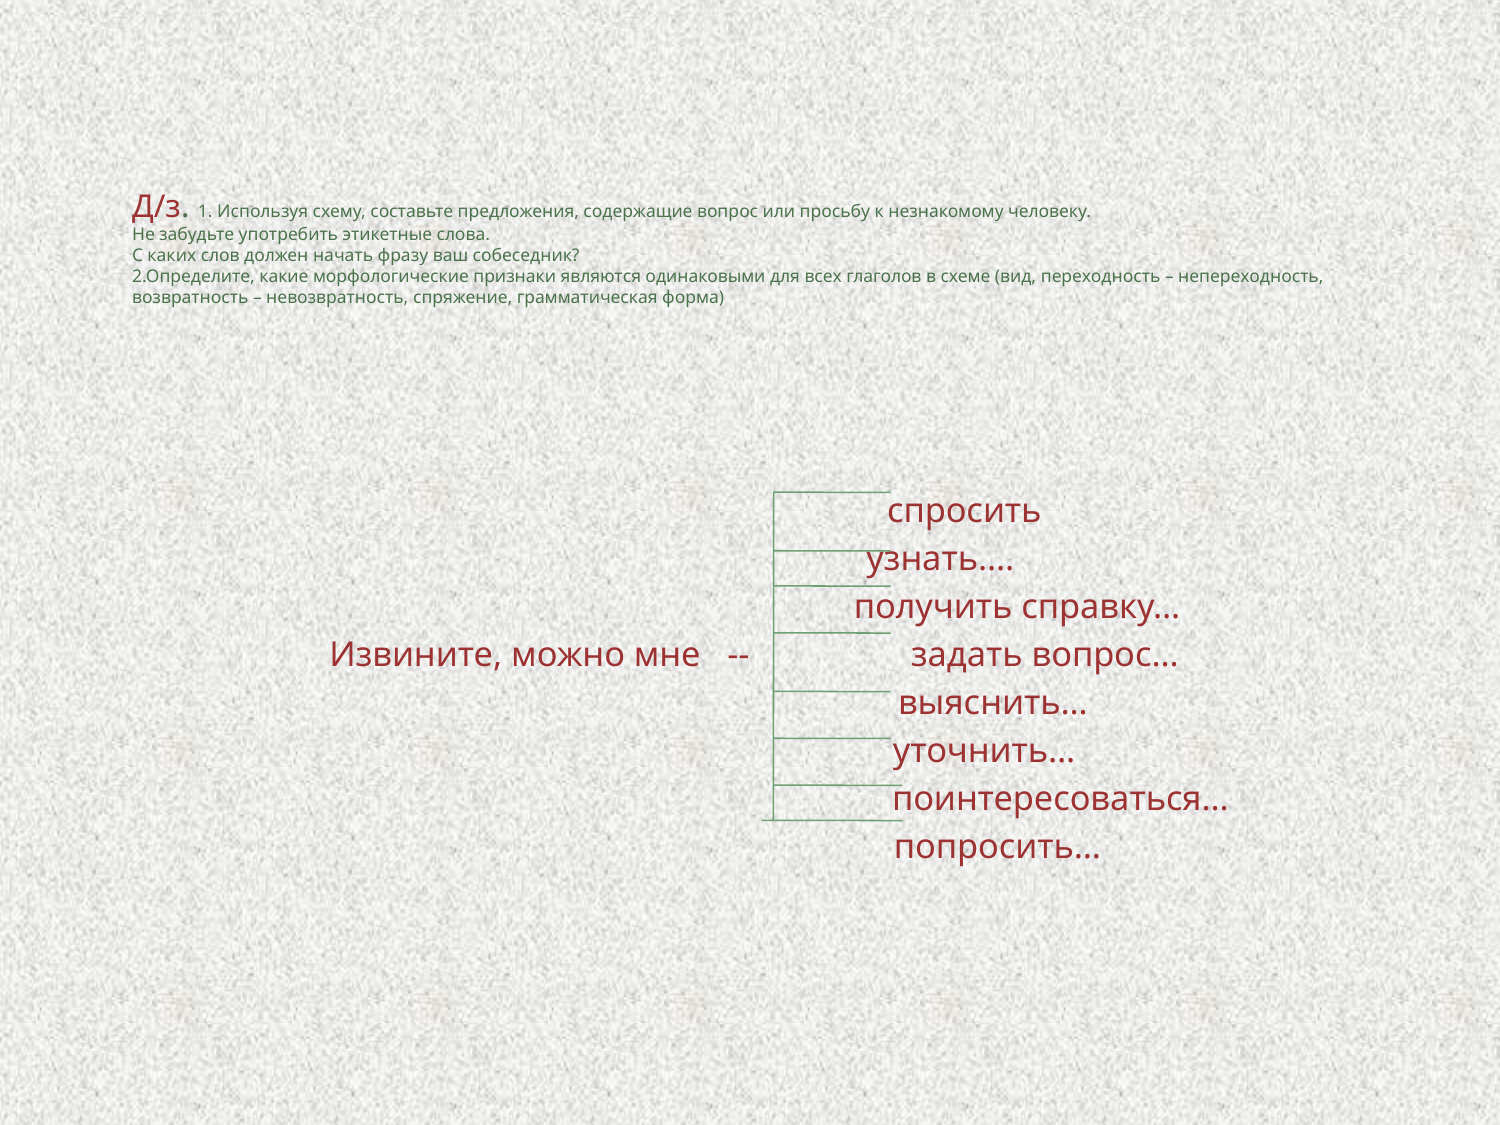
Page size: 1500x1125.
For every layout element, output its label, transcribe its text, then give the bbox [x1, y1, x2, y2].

title Д/з. 1. Используя схему, составьте предложения, содержащие вопрос или просьбу к незнакомому человеку. Не забудьте употребить этикетные слова. С каких слов должен начать фразу ваш собеседник? 2.Определите, какие морфологические признаки являются одинаковыми для всех глаголов в схеме (вид, переходность – непереходность, возвратность – невозвратность, спряжение, грамматическая форма) [117, 82, 1393, 457]
picture [0, 0, 1500, 1125]
subtitle спросить узнать…. получить справку… Извините, можно мне -- задать вопрос… выяснить… уточнить… поинтересоваться… попросить… [225, 433, 1275, 925]
